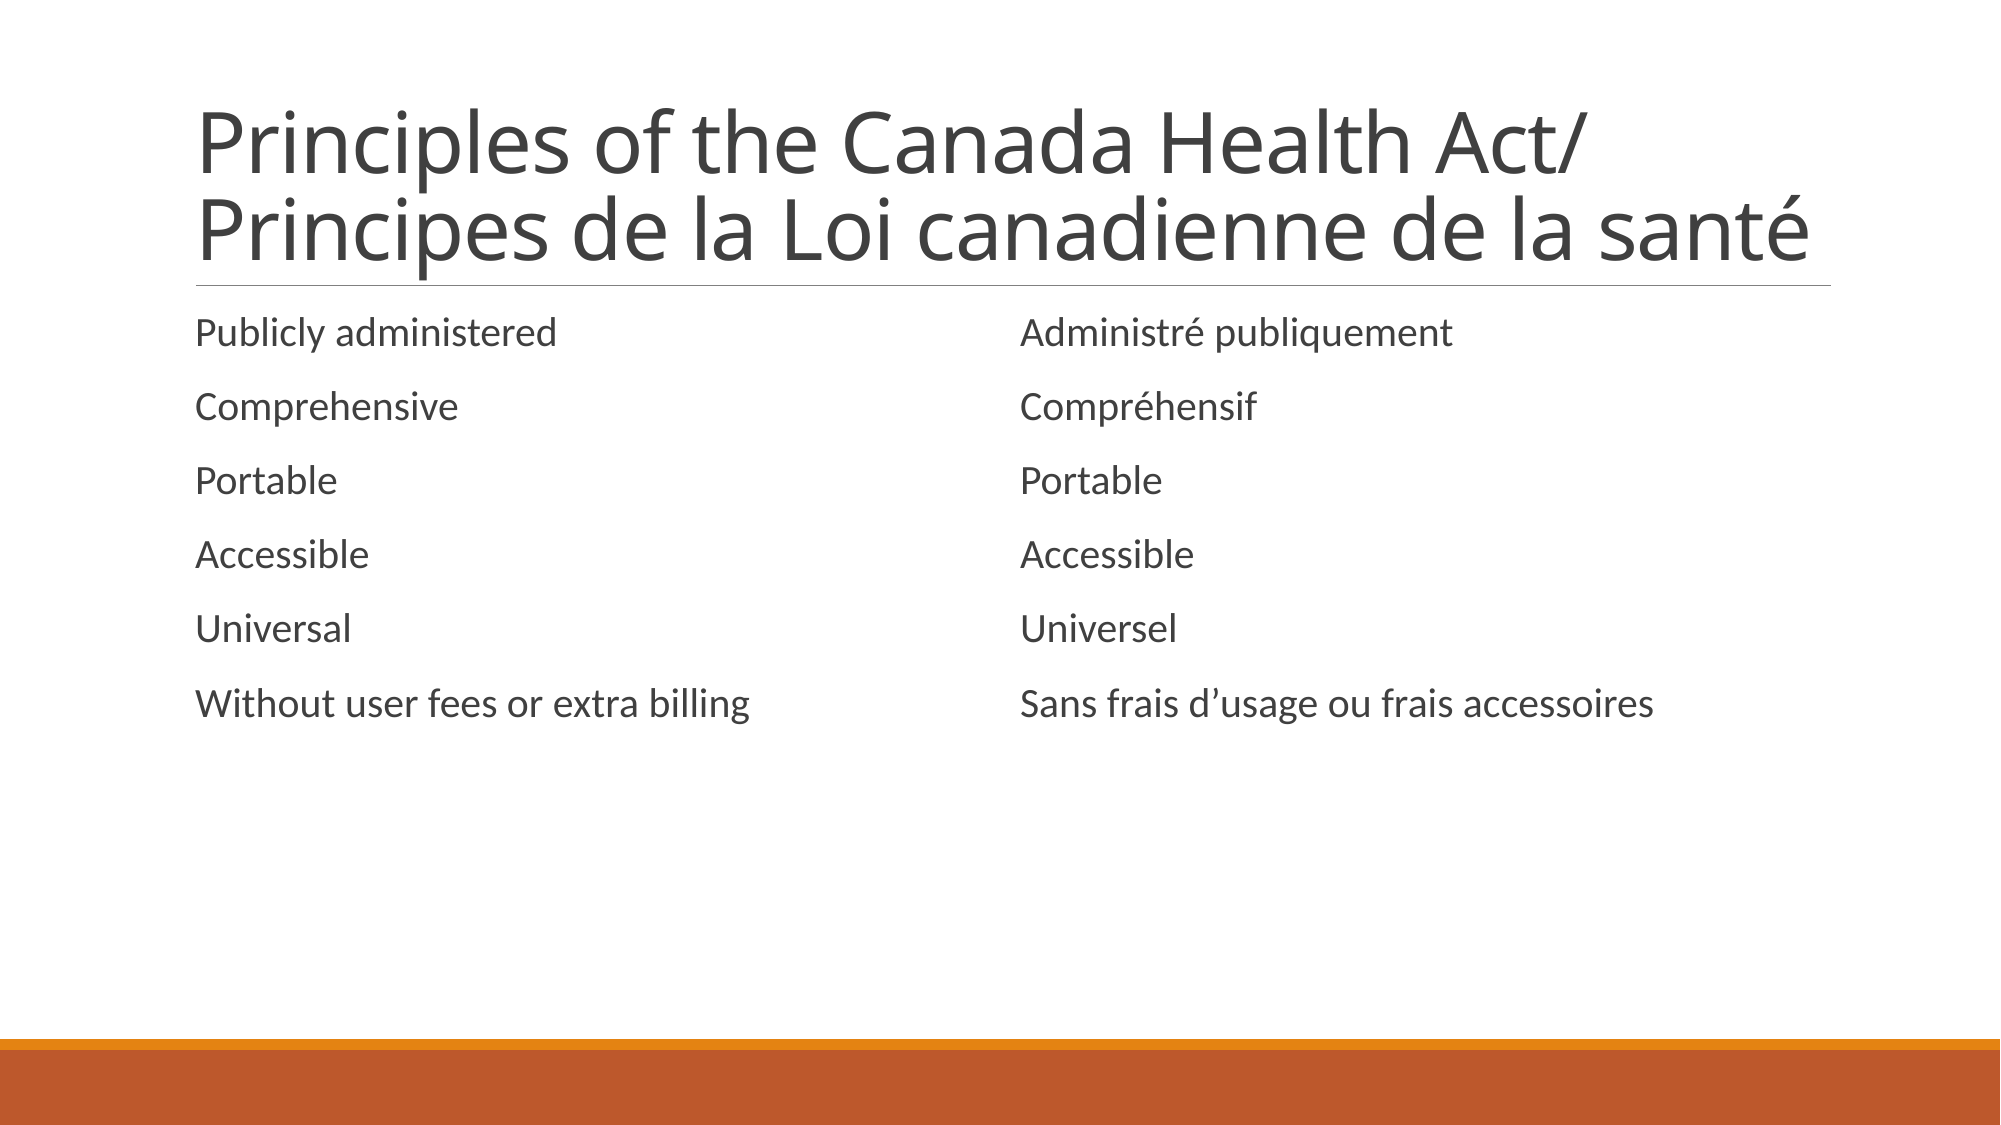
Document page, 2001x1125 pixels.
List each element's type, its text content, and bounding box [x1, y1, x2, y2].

list Publicly administered Comprehensive Portable Accessible Universal Without user fees or extra billing [180, 302, 990, 963]
list Administré publiquement Compréhensif Portable Accessible Universel Sans frais d’usage ou frais accessoires [1020, 302, 1830, 963]
title Principles of the Canada Health Act/ Principes de la Loi canadienne de la santé [180, 47, 1830, 285]
